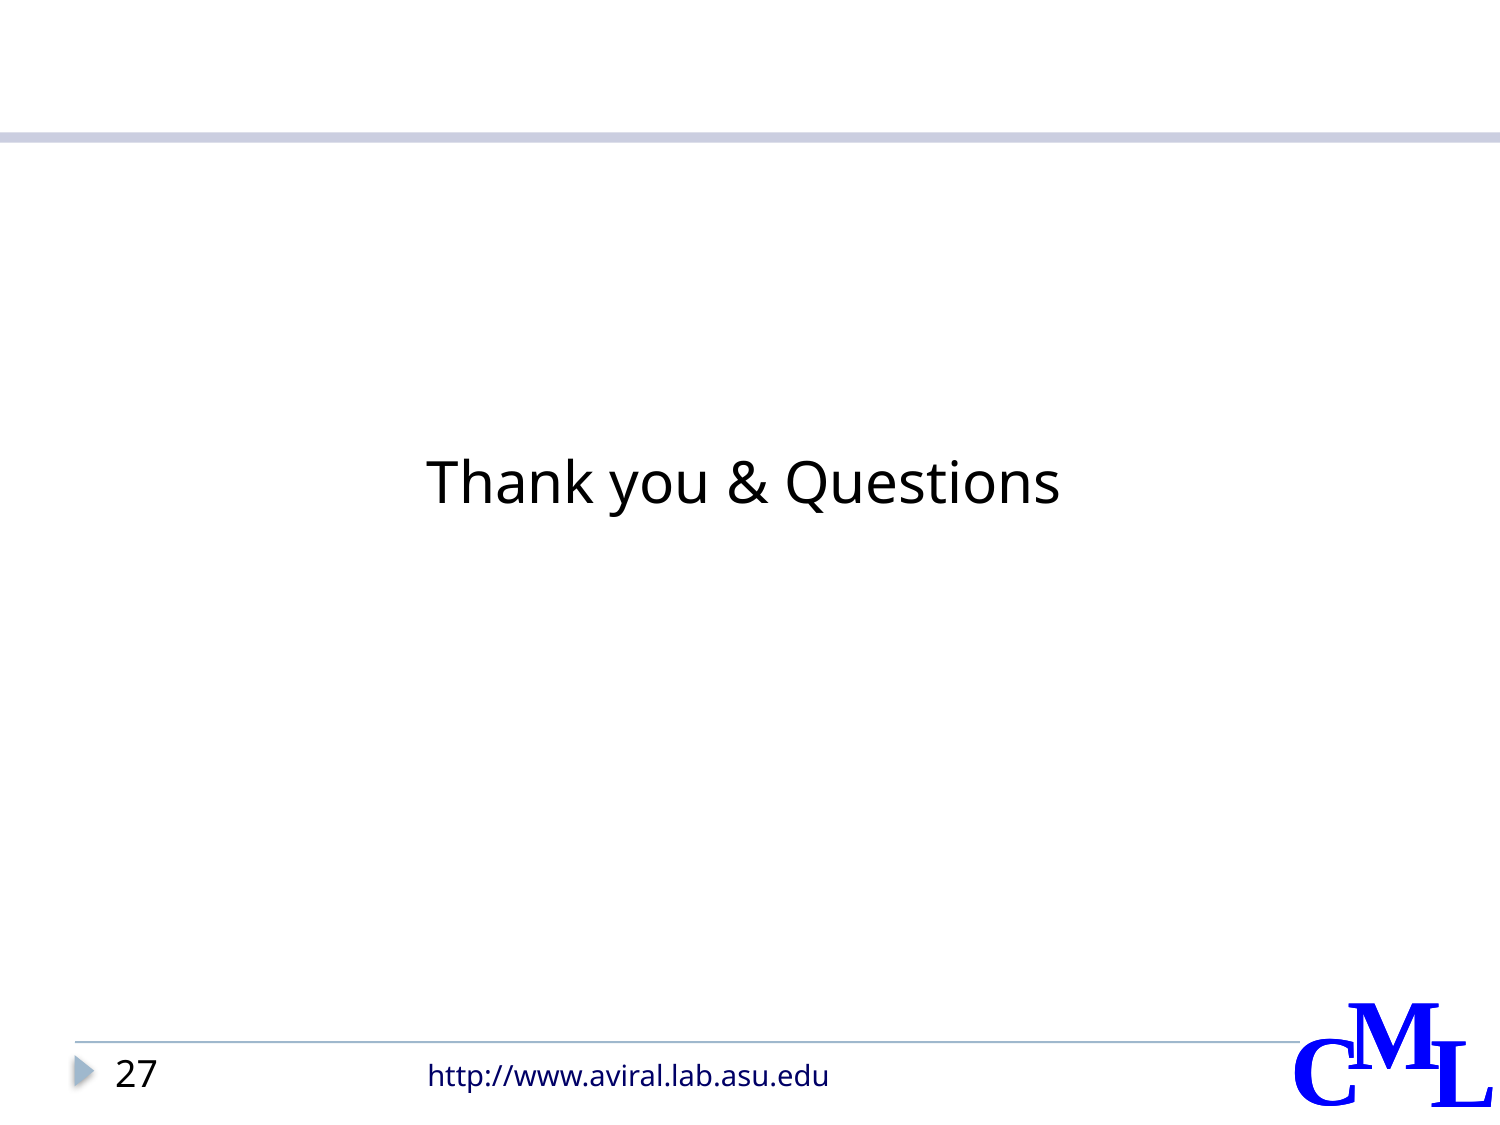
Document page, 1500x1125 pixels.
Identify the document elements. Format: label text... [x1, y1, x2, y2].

slide_number 27 [100, 1042, 313, 1103]
list Thank you & Questions [24, 437, 1464, 738]
